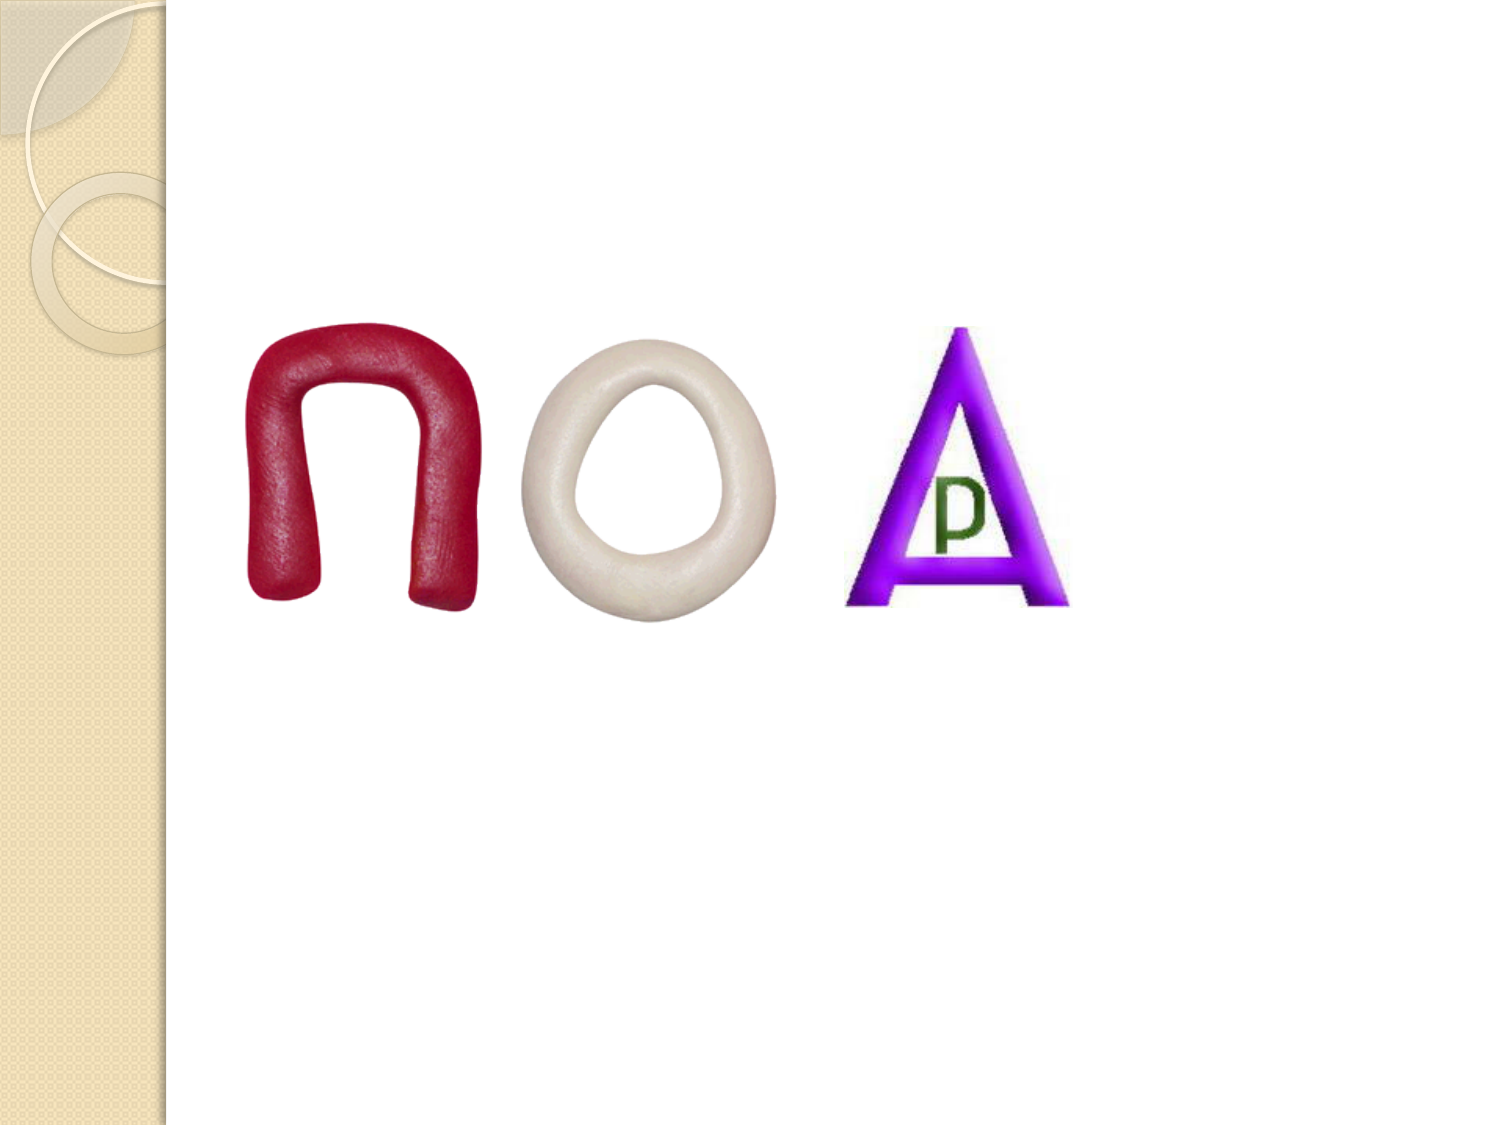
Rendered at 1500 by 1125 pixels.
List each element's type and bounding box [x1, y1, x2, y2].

picture [206, 314, 803, 639]
picture [844, 326, 1073, 608]
